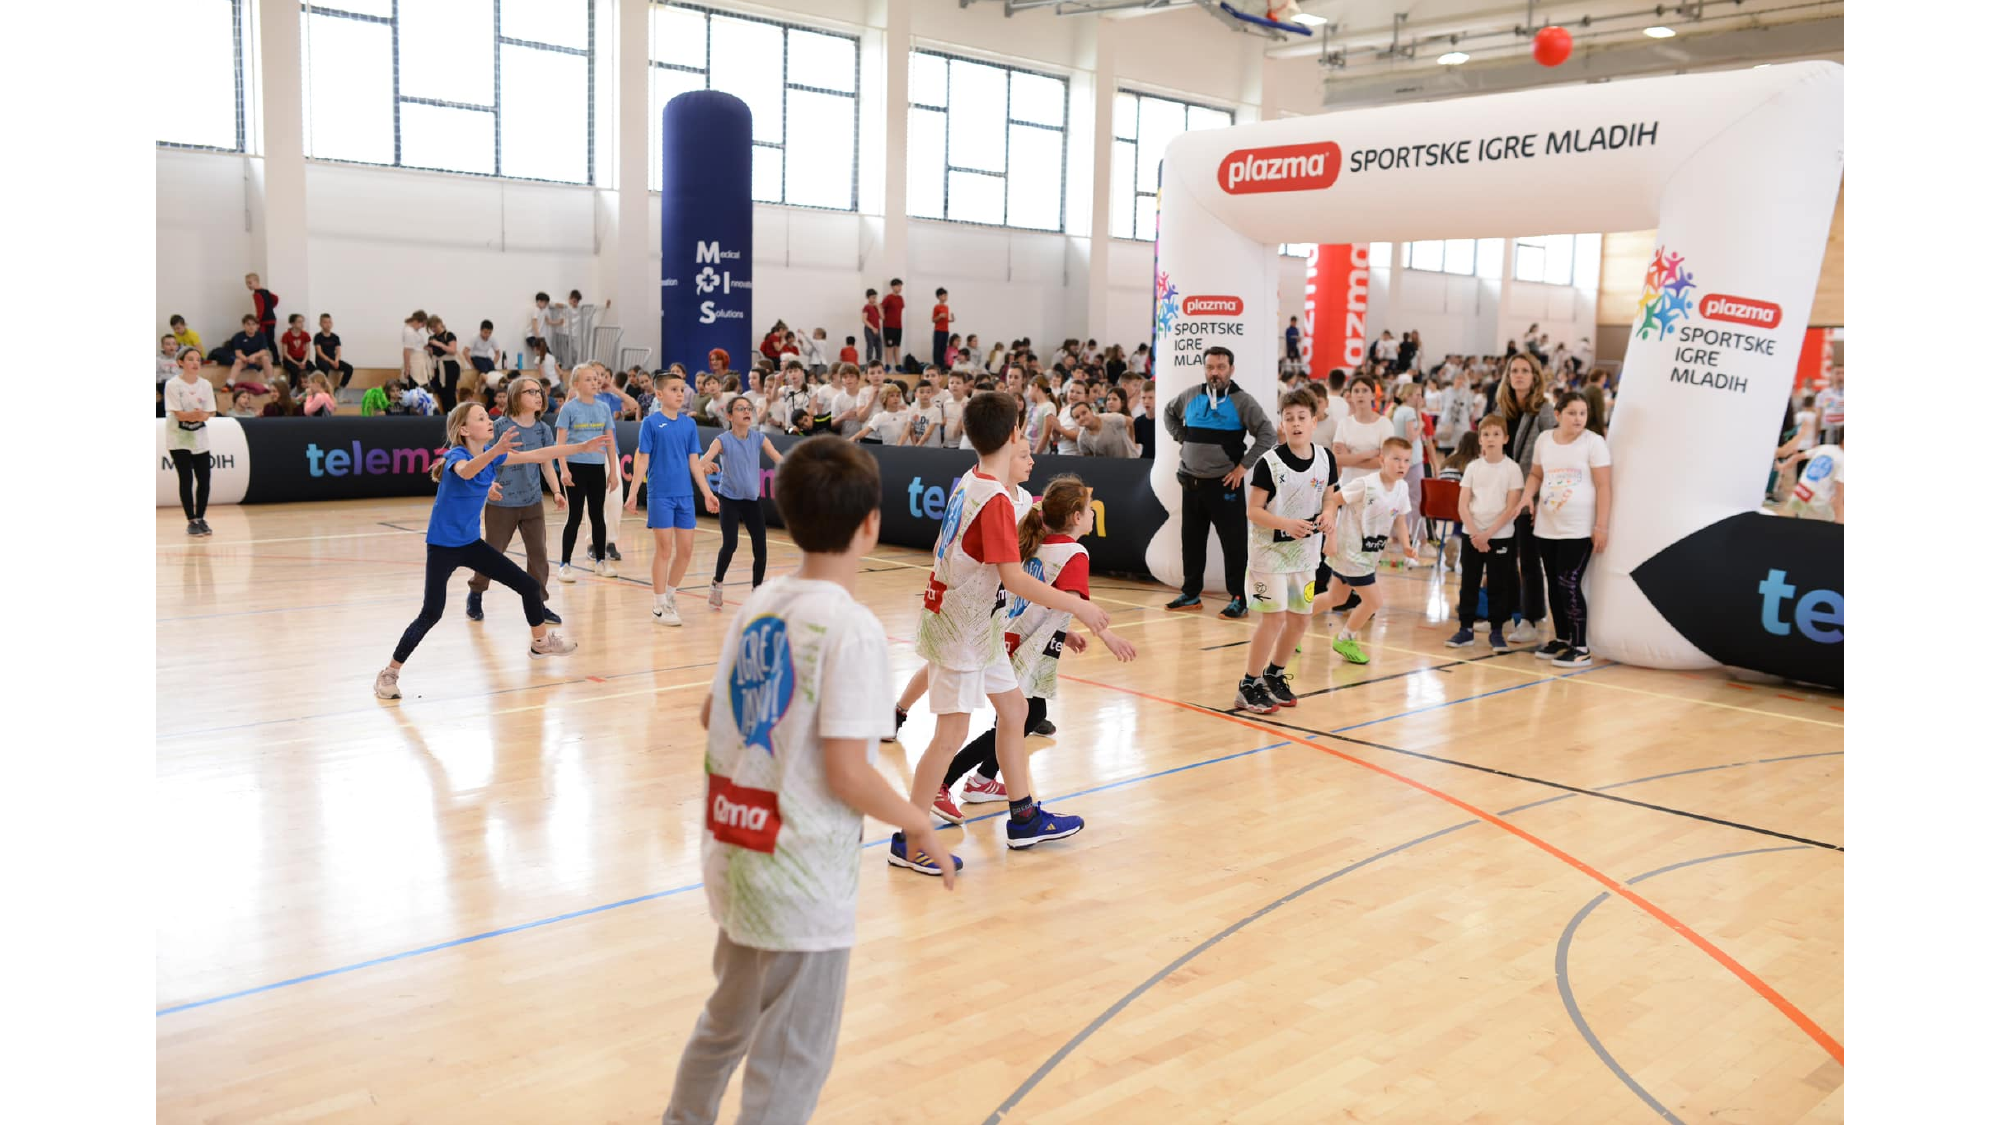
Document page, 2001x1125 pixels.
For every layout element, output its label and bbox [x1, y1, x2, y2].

picture [156, 0, 1844, 1125]
